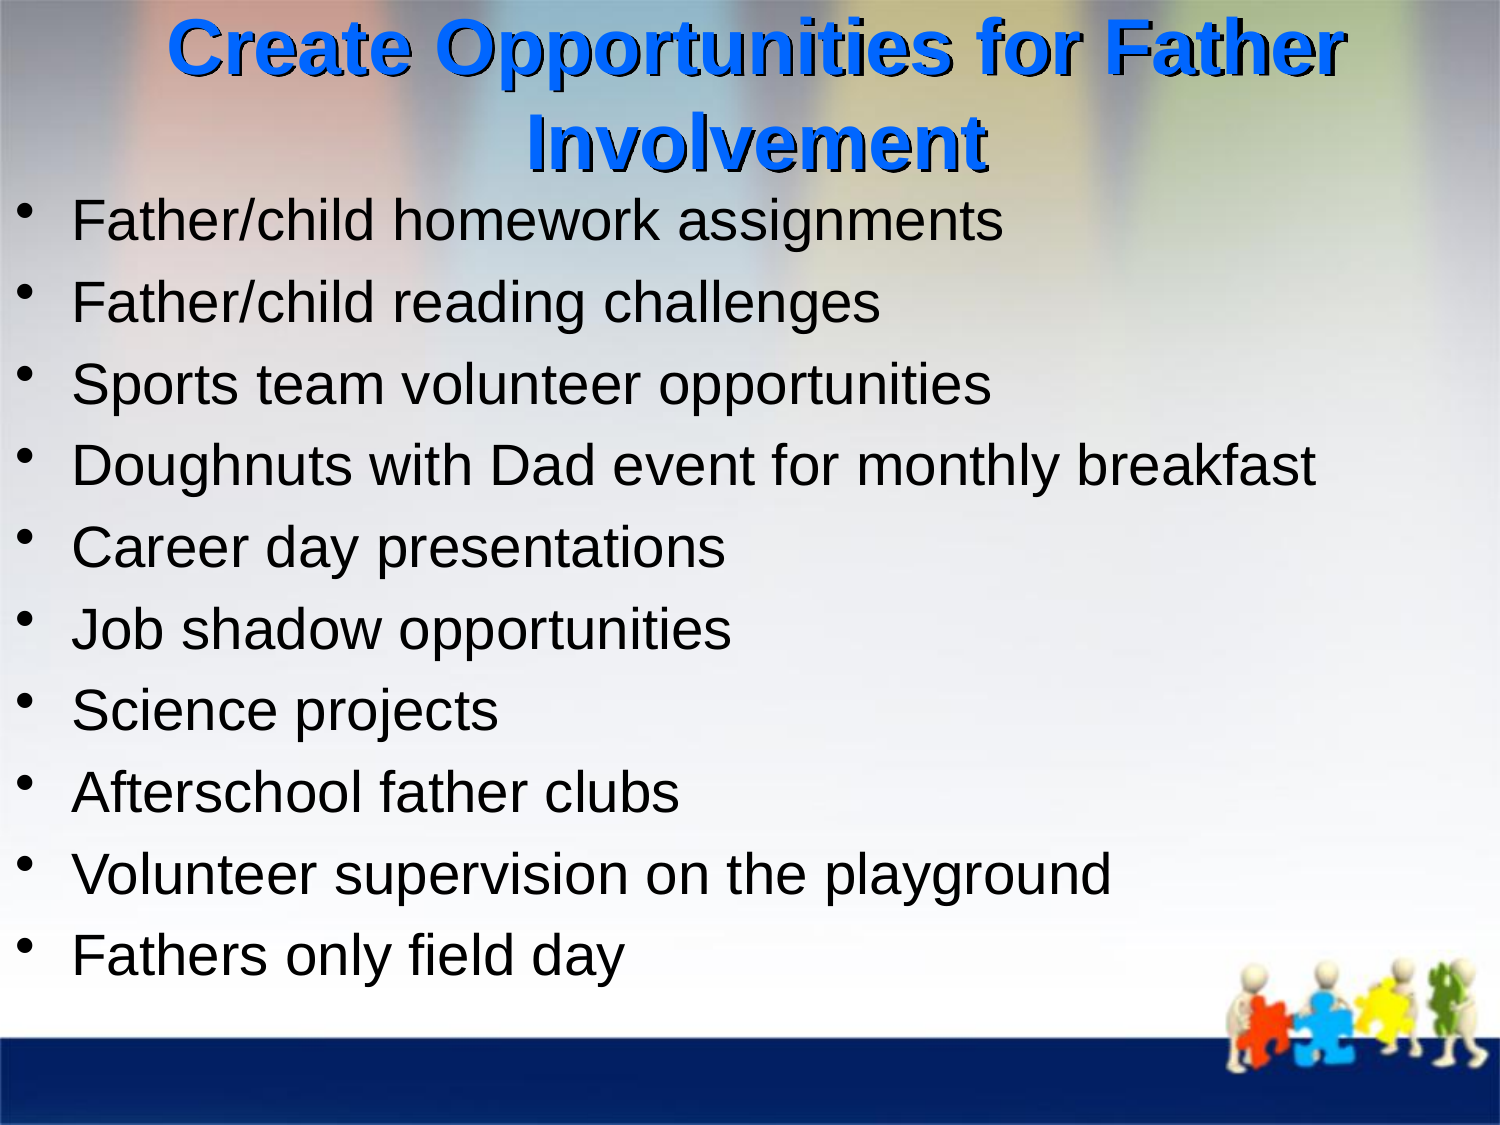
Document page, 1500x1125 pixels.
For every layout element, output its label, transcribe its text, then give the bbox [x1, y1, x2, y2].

title Create Opportunities for Father Involvement [49, 62, 1463, 213]
list Father/child homework assignments Father/child reading challenges Sports team volunteer opportunities Doughnuts with Dad event for monthly breakfast Career day presentations Job shadow opportunities Science projects Afterschool father clubs Volunteer supervision on the playground Fathers only field day [0, 174, 1451, 1013]
picture [0, 0, 1500, 1125]
